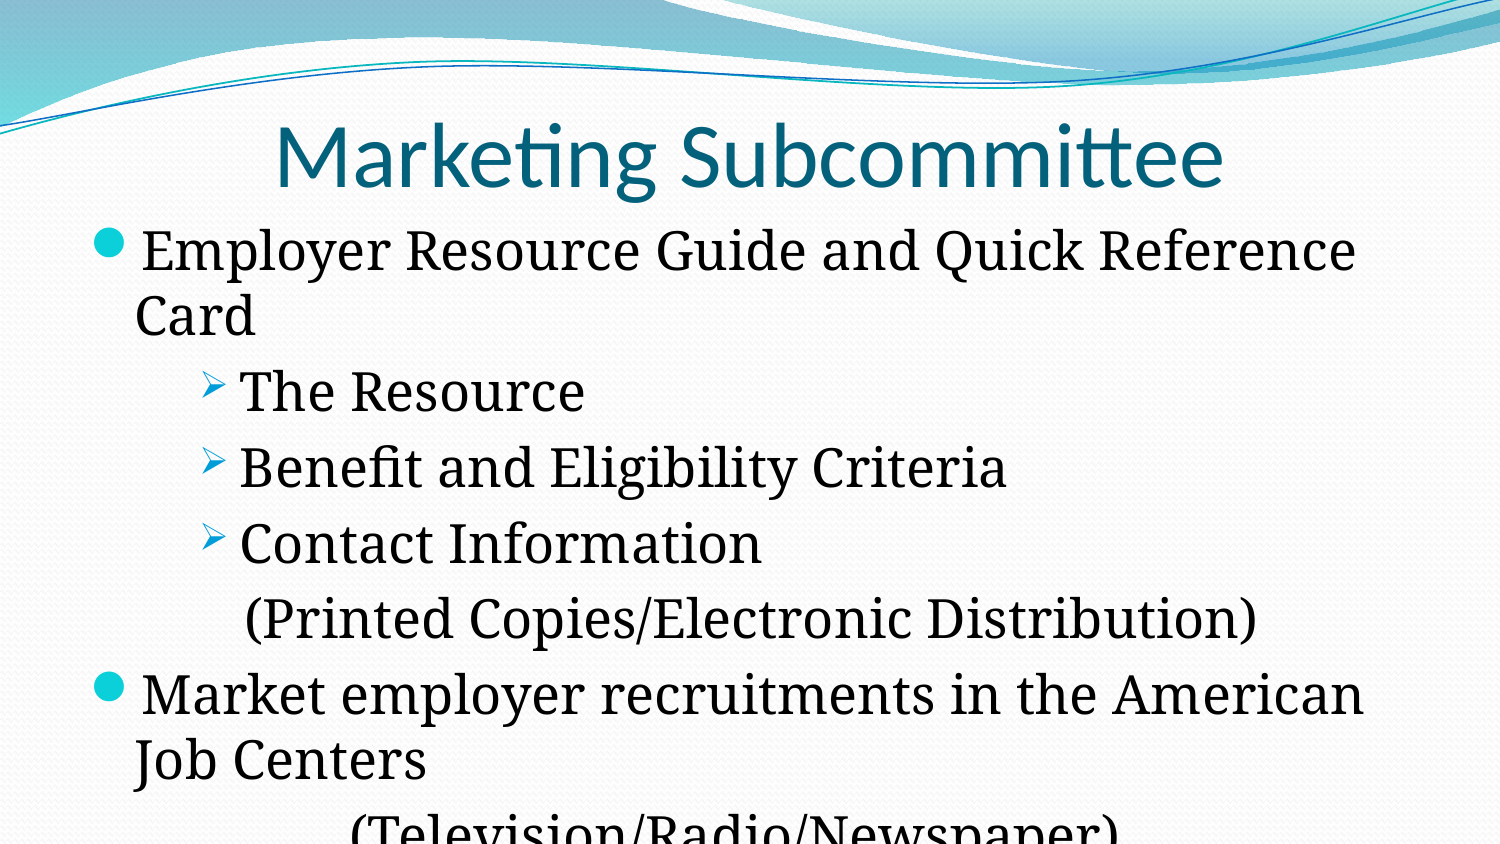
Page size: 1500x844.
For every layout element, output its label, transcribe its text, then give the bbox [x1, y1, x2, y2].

title Marketing Subcommittee [75, 86, 1425, 207]
list Employer Resource Guide and Quick Reference Card The Resource Benefit and Eligibility Criteria Contact Information (Printed Copies/Electronic Distribution) Market employer recruitments in the American Job Centers (Television/Radio/Newspaper) [75, 209, 1425, 797]
